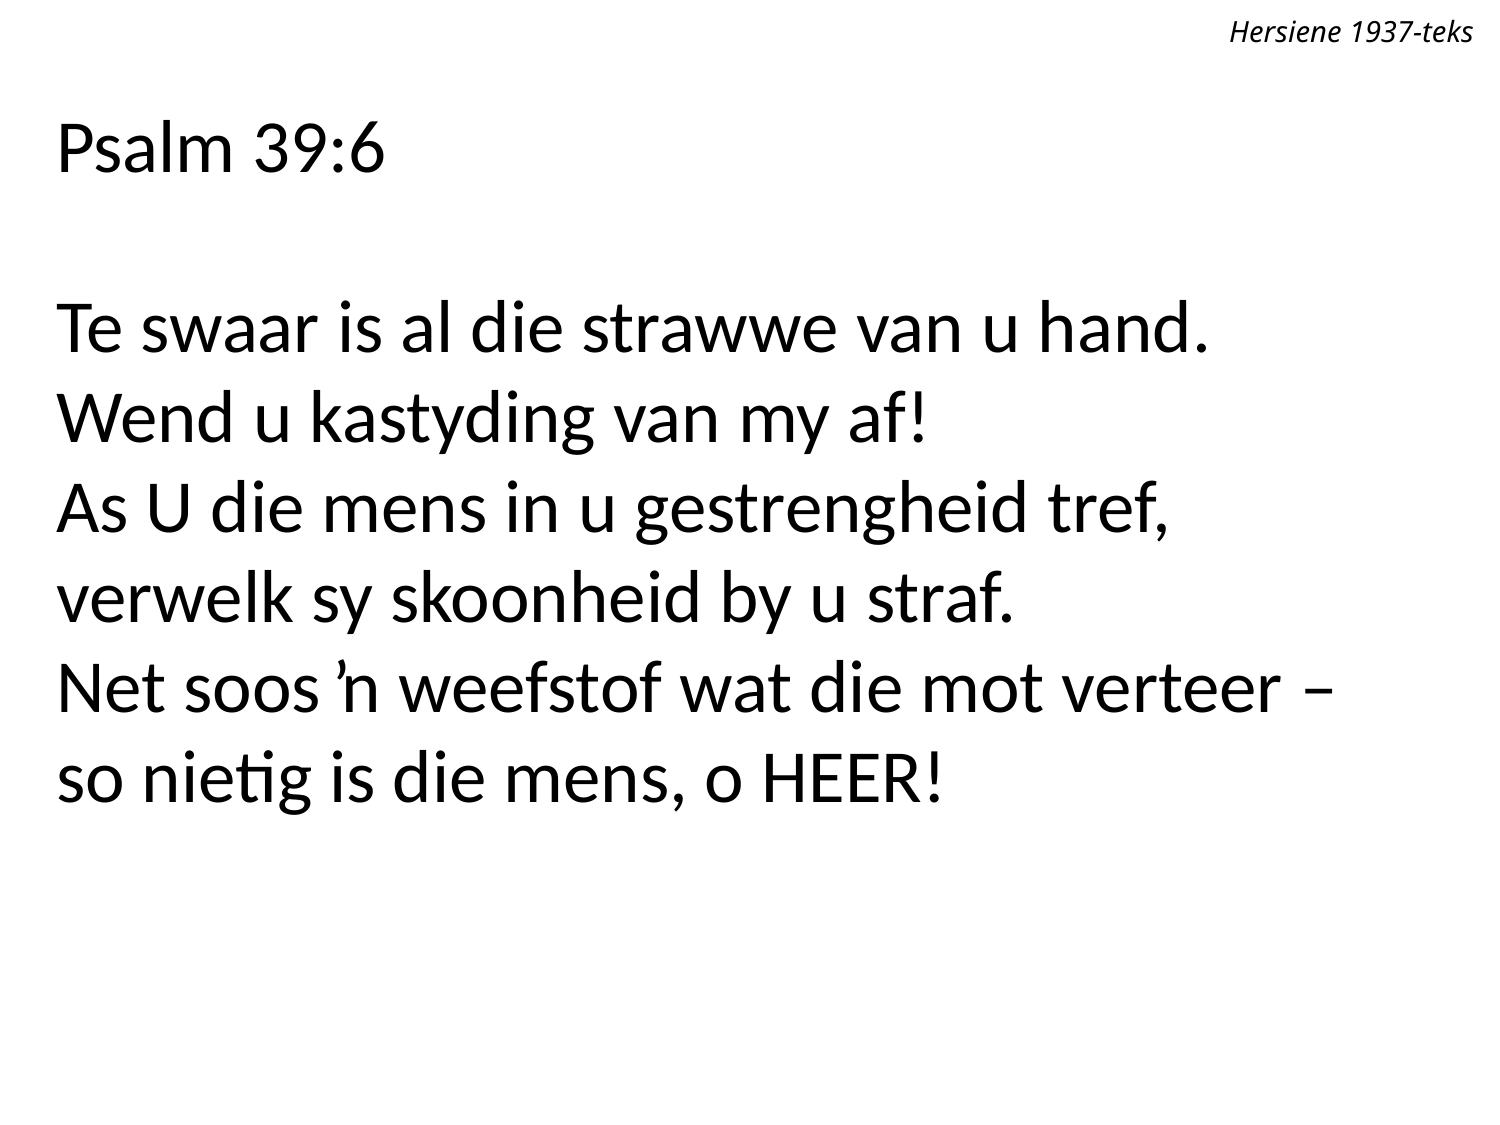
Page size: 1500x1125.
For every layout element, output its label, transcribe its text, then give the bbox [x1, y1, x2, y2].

text_box Hersiene 1937-teks [1214, 5, 1489, 56]
text_box Psalm 39:6 Te swaar is al die strawwe van u hand. Wend u kastyding van my af! As U die mens in u gestrengheid tref, verwelk sy skoonheid by u straf. Net soos ŉ weefstof wat die mot verteer – so nietig is die mens, o Heer! [41, 89, 1477, 825]
